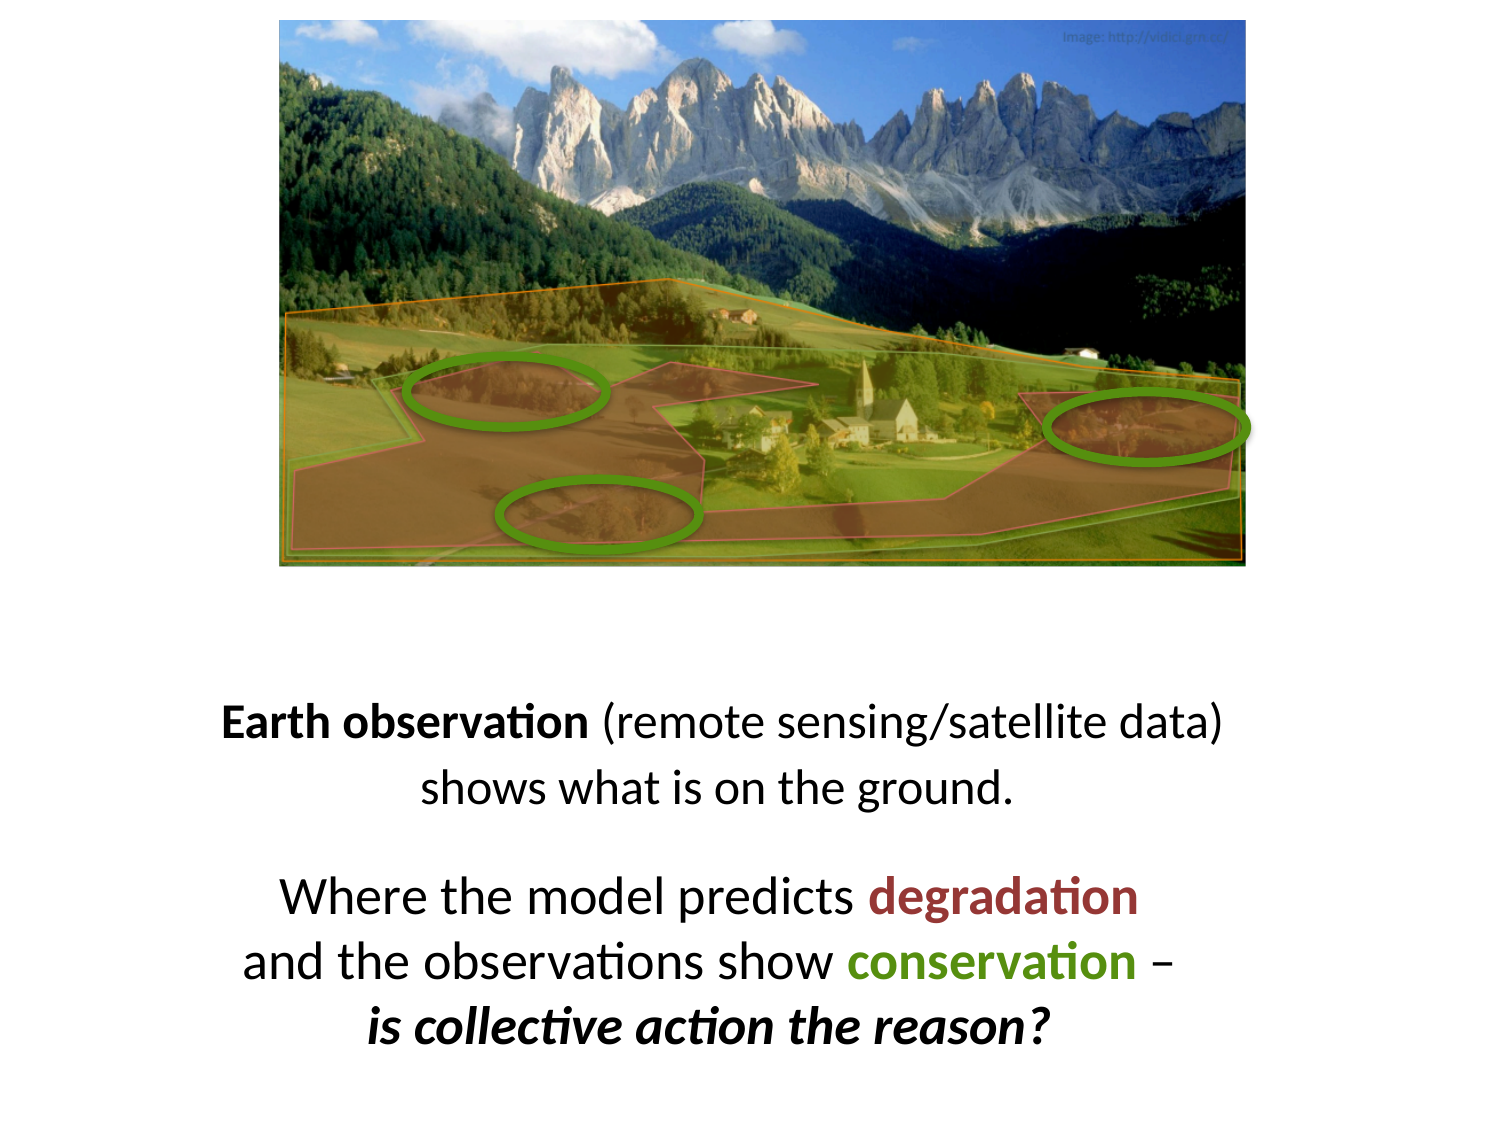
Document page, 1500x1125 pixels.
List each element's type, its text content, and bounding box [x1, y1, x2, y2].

text_box Earth observation (remote sensing/satellite data) shows what is on the ground. [83, 675, 1363, 822]
text_box Where the model predicts degradation and the observations show conservation – is collective action the reason? [68, 852, 1363, 1063]
picture [276, 20, 1247, 569]
